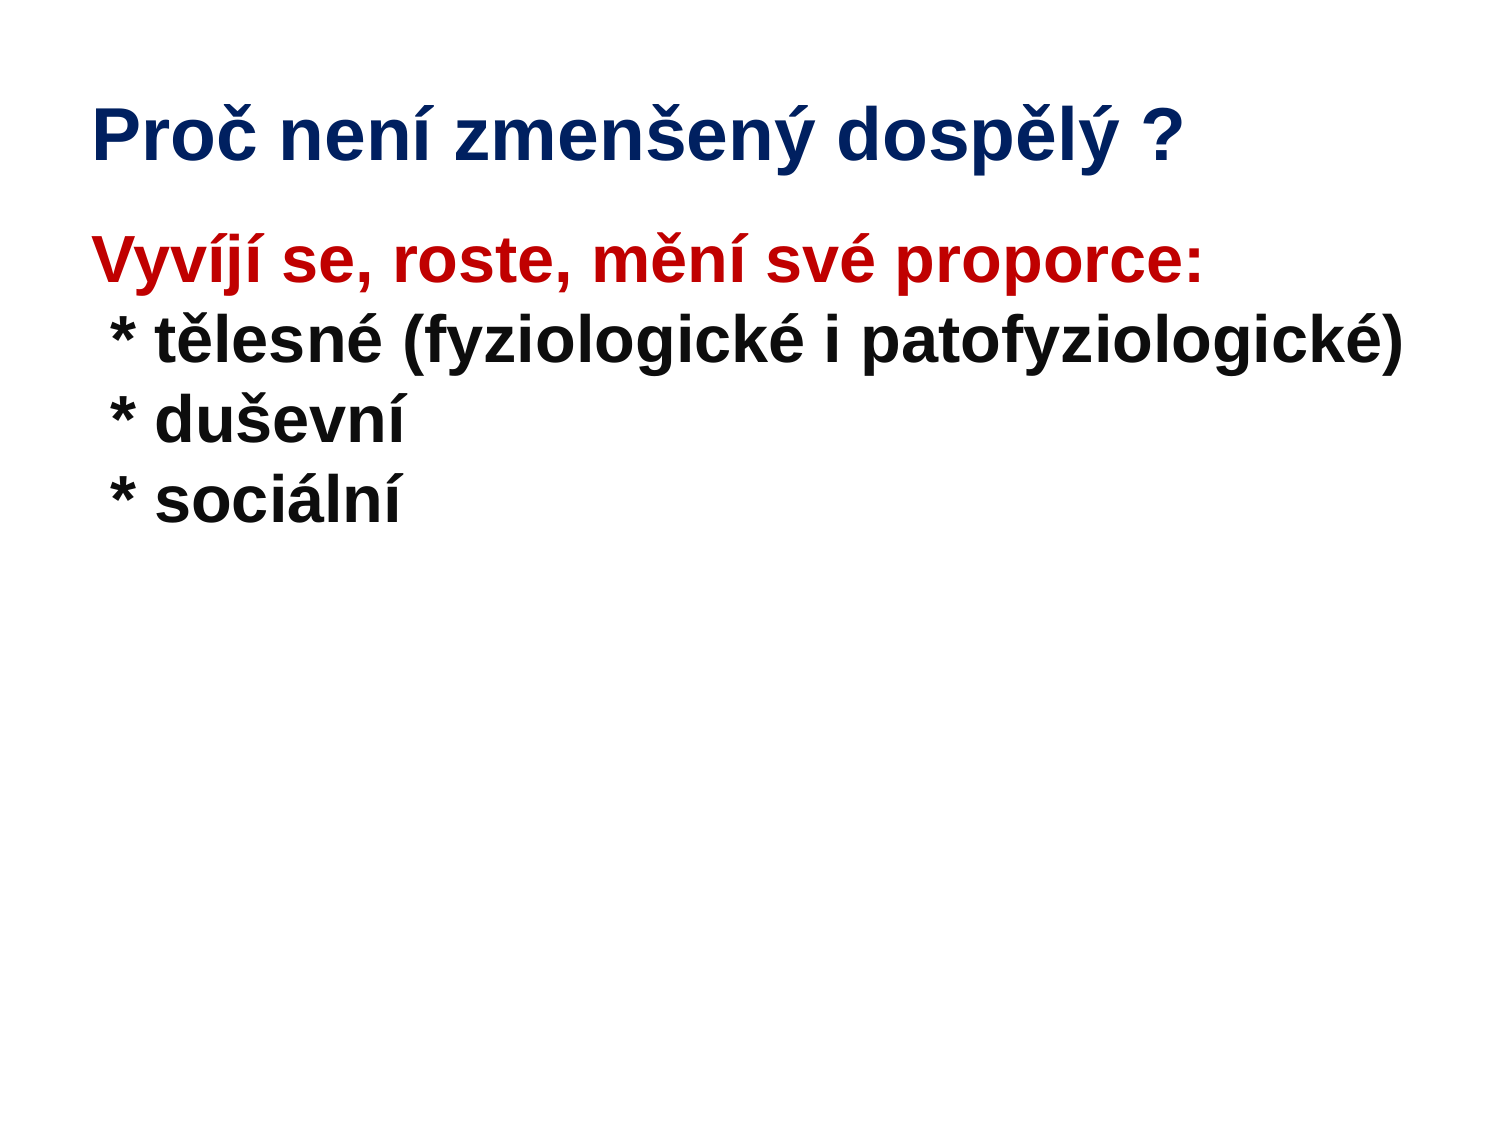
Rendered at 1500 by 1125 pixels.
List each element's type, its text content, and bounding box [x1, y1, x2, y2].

text_box Vyvíjí se, roste, mění své proporce: * tělesné (fyziologické i patofyziologické) * duševní * sociální [76, 208, 1471, 543]
text_box Proč není zmenšený dospělý ? [76, 78, 1471, 183]
